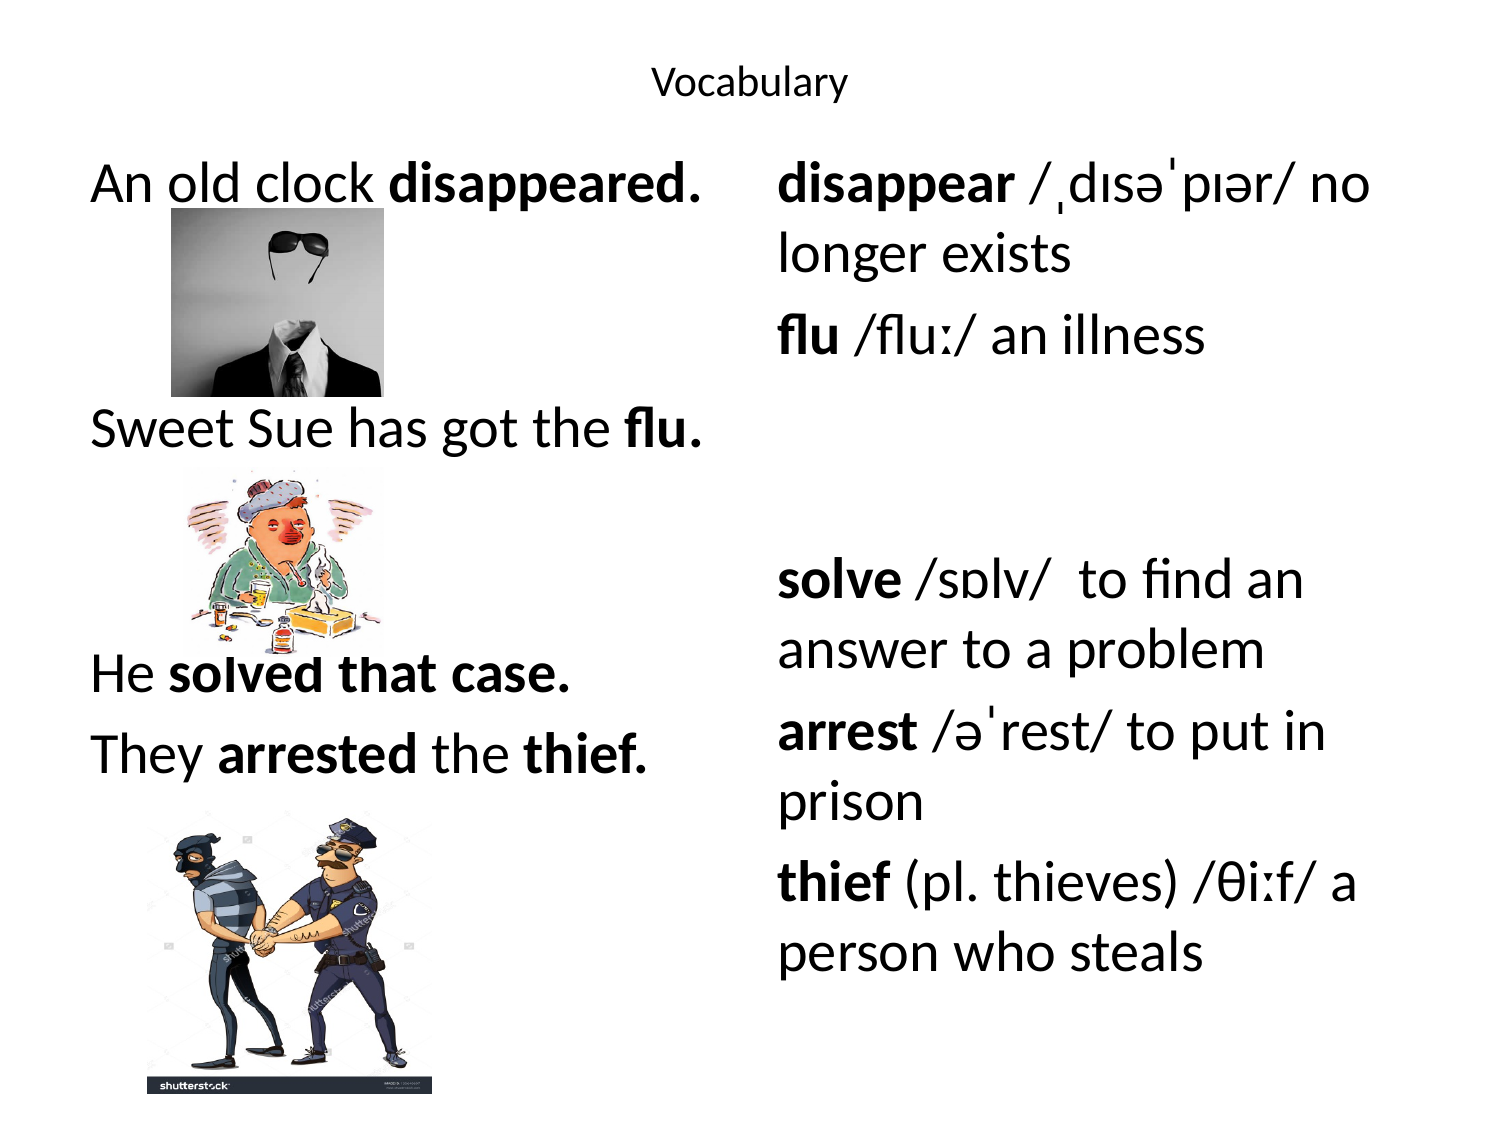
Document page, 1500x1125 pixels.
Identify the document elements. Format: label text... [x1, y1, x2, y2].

picture [147, 810, 432, 1095]
picture [182, 467, 384, 658]
list disappear /ˌdɪsəˈpɪər/ no longer exists flu /fluː/ an illness solve /sɒlv/ to find an answer to a problem arrest /əˈrest/ to put in prison thief (pl. thieves) /θiːf/ a person who steals [762, 137, 1425, 1094]
title Vocabulary [75, 45, 1425, 114]
list An old clock disappeared. Sweet Sue has got the flu. He solved that case. They arrested the thief. [75, 137, 738, 1083]
picture [170, 207, 384, 398]
